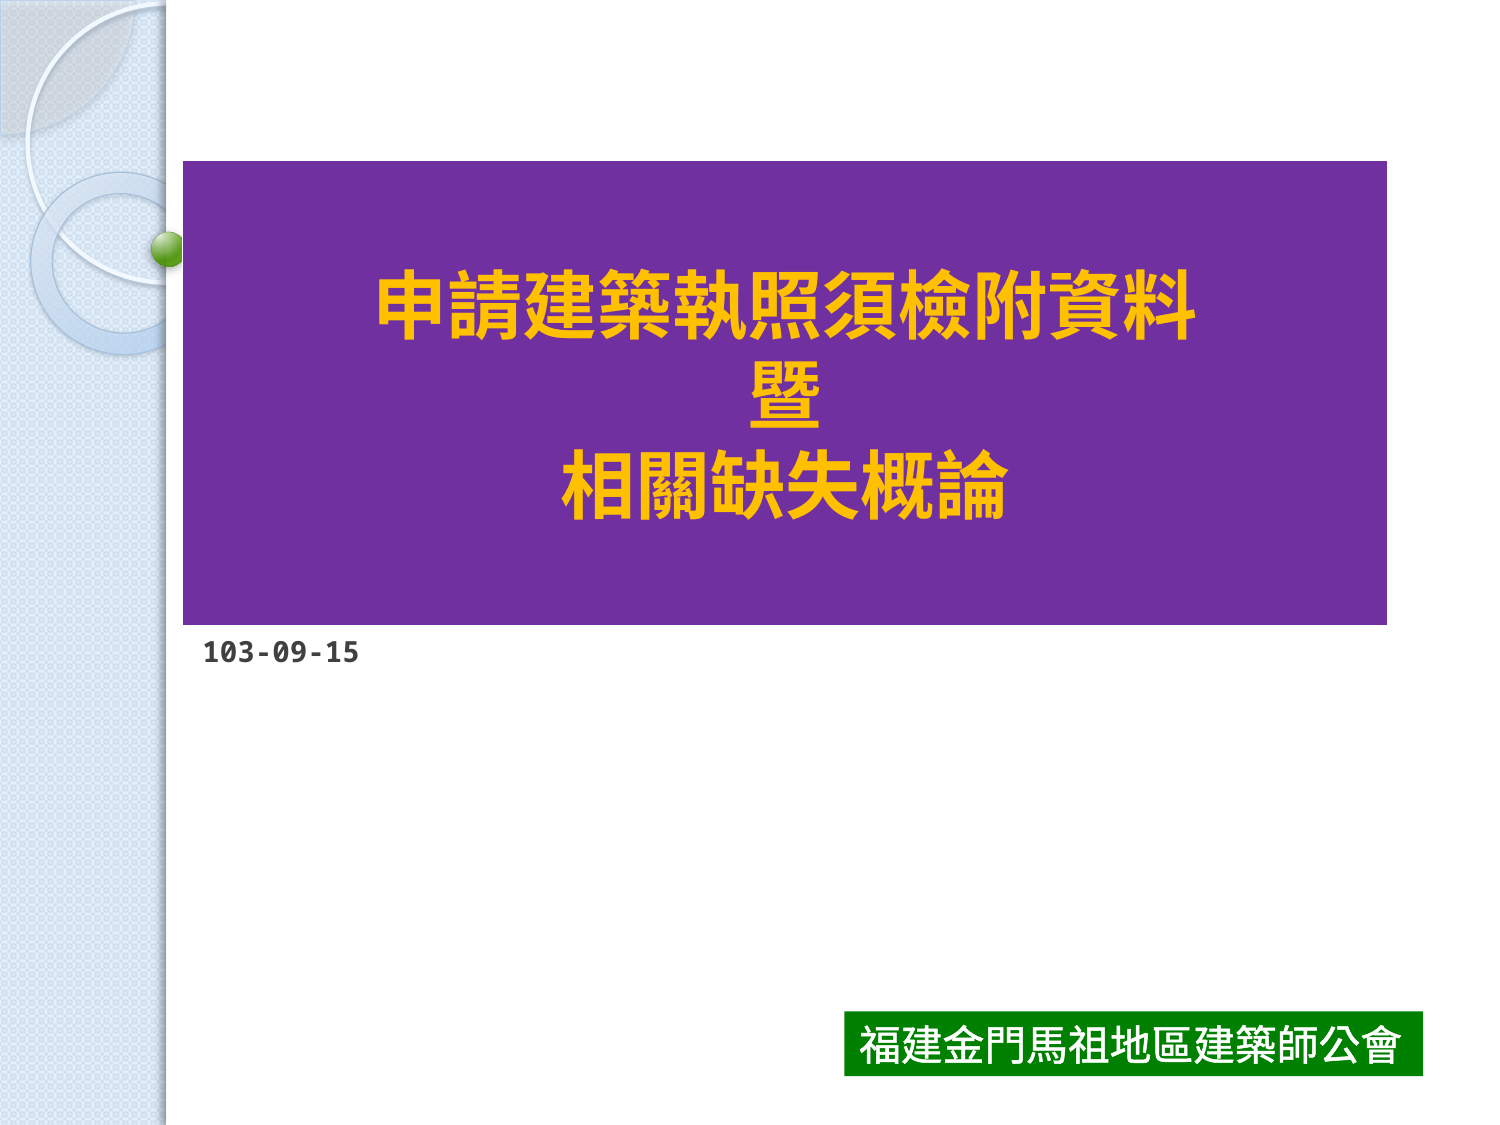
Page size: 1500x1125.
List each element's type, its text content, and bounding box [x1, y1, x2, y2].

subtitle 103-09-15 [183, 633, 1403, 787]
text_box 福建金門馬祖地區建築師公會 [844, 1011, 1424, 1077]
text_box 申請建築執照須檢附資料 暨 相關缺失概論 [182, 160, 1388, 626]
